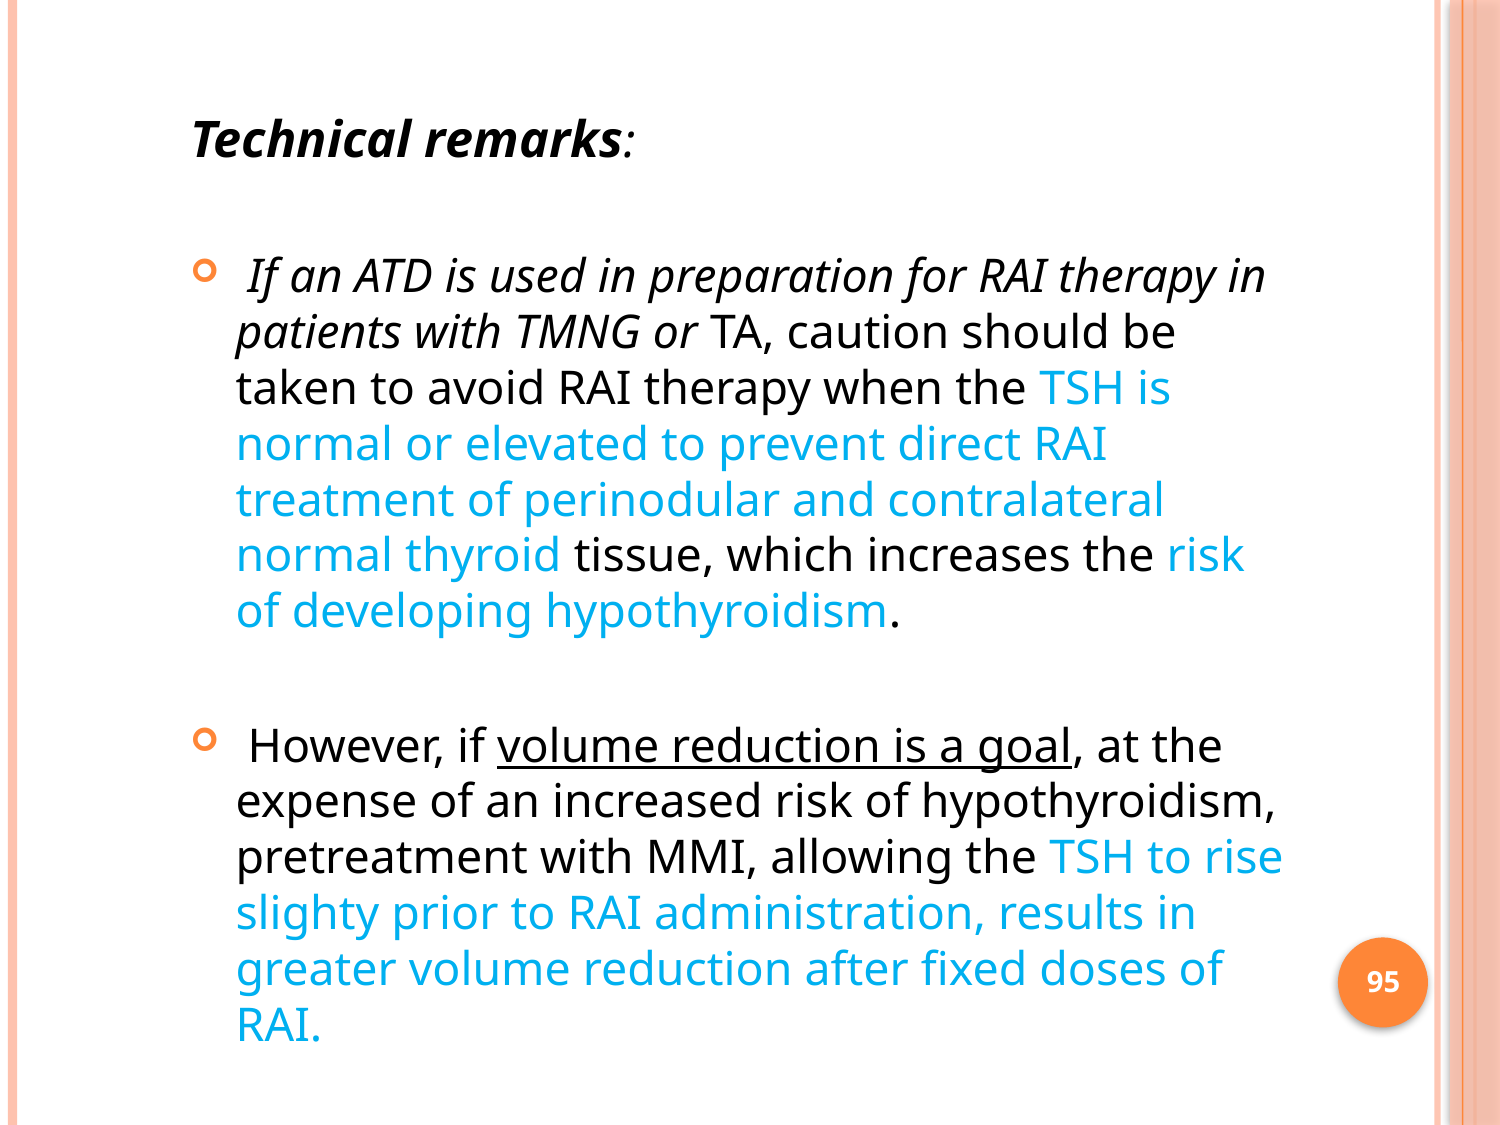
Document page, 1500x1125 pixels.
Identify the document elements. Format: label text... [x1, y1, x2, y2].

slide_number 95 [1333, 940, 1434, 1027]
list Technical remarks: If an ATD is used in preparation for RAI therapy in patients with TMNG or TA, caution should be taken to avoid RAI therapy when the TSH is normal or elevated to prevent direct RAI treatment of perinodular and contralateral normal thyroid tissue, which increases the risk of developing hypothyroidism. However, if volume reduction is a goal, at the expense of an increased risk of hypothyroidism, pretreatment with MMI, allowing the TSH to rise slighty prior to RAI administration, results in greater volume reduction after fixed doses of RAI. [175, 0, 1300, 1062]
